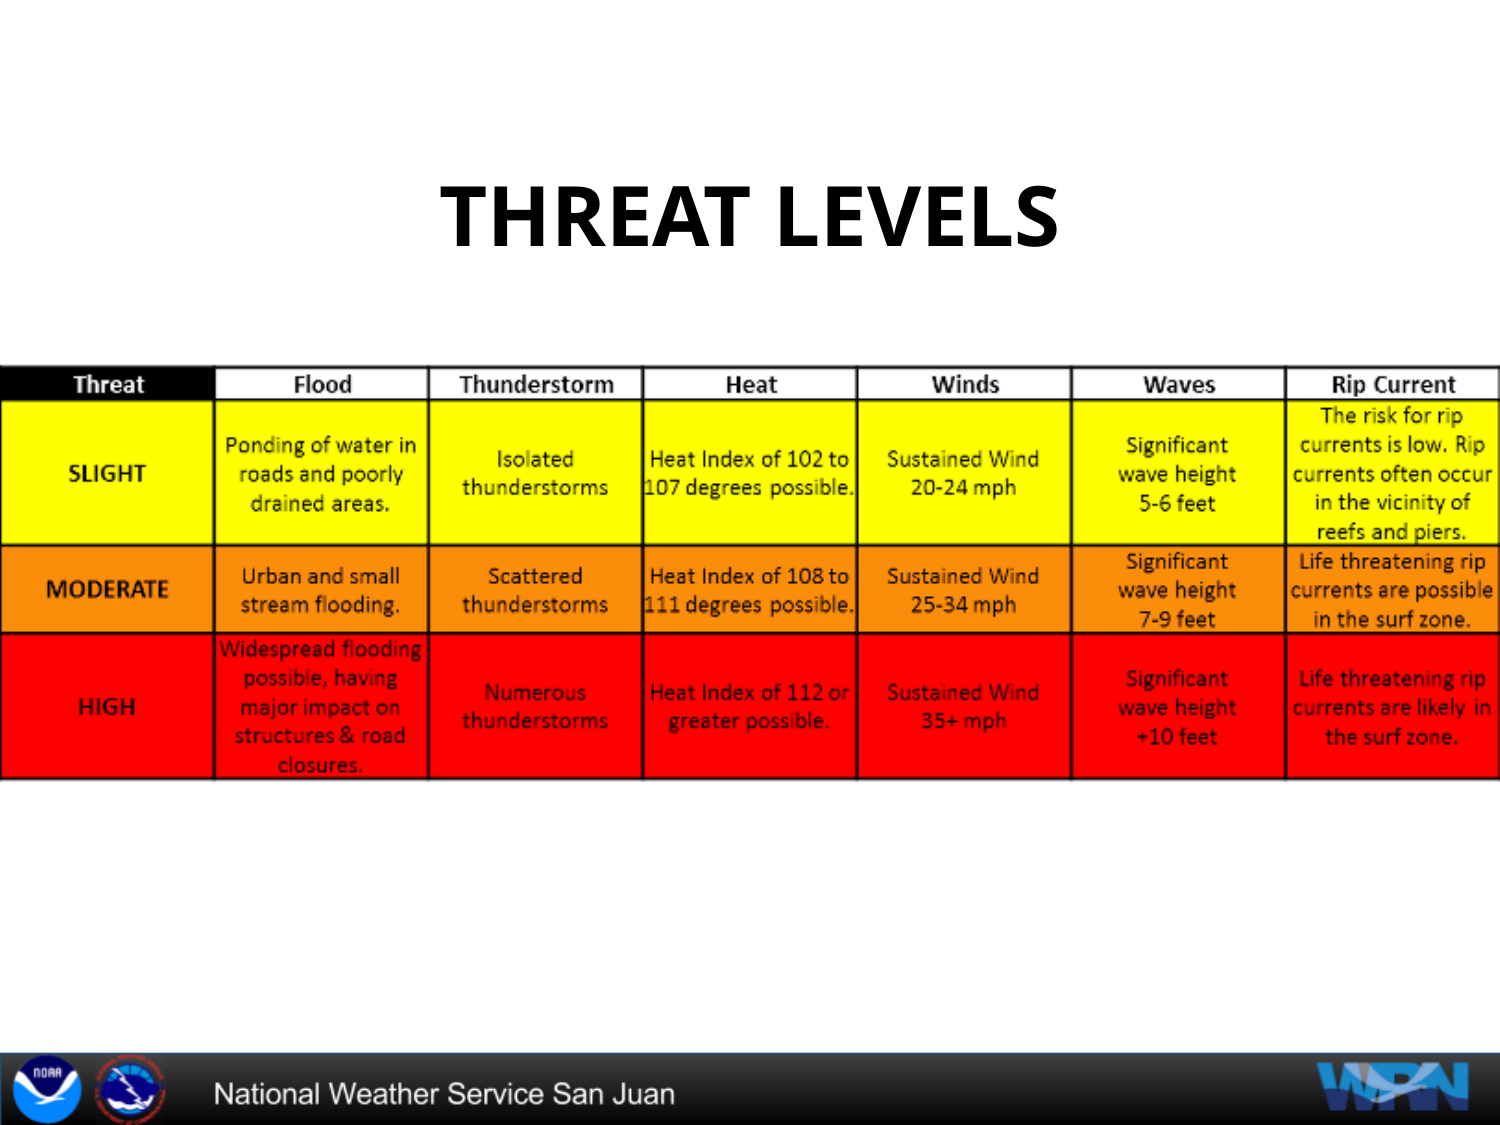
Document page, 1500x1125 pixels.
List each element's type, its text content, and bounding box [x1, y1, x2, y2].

title THREAT LEVELS [112, 95, 1388, 331]
picture [0, 0, 1500, 1125]
